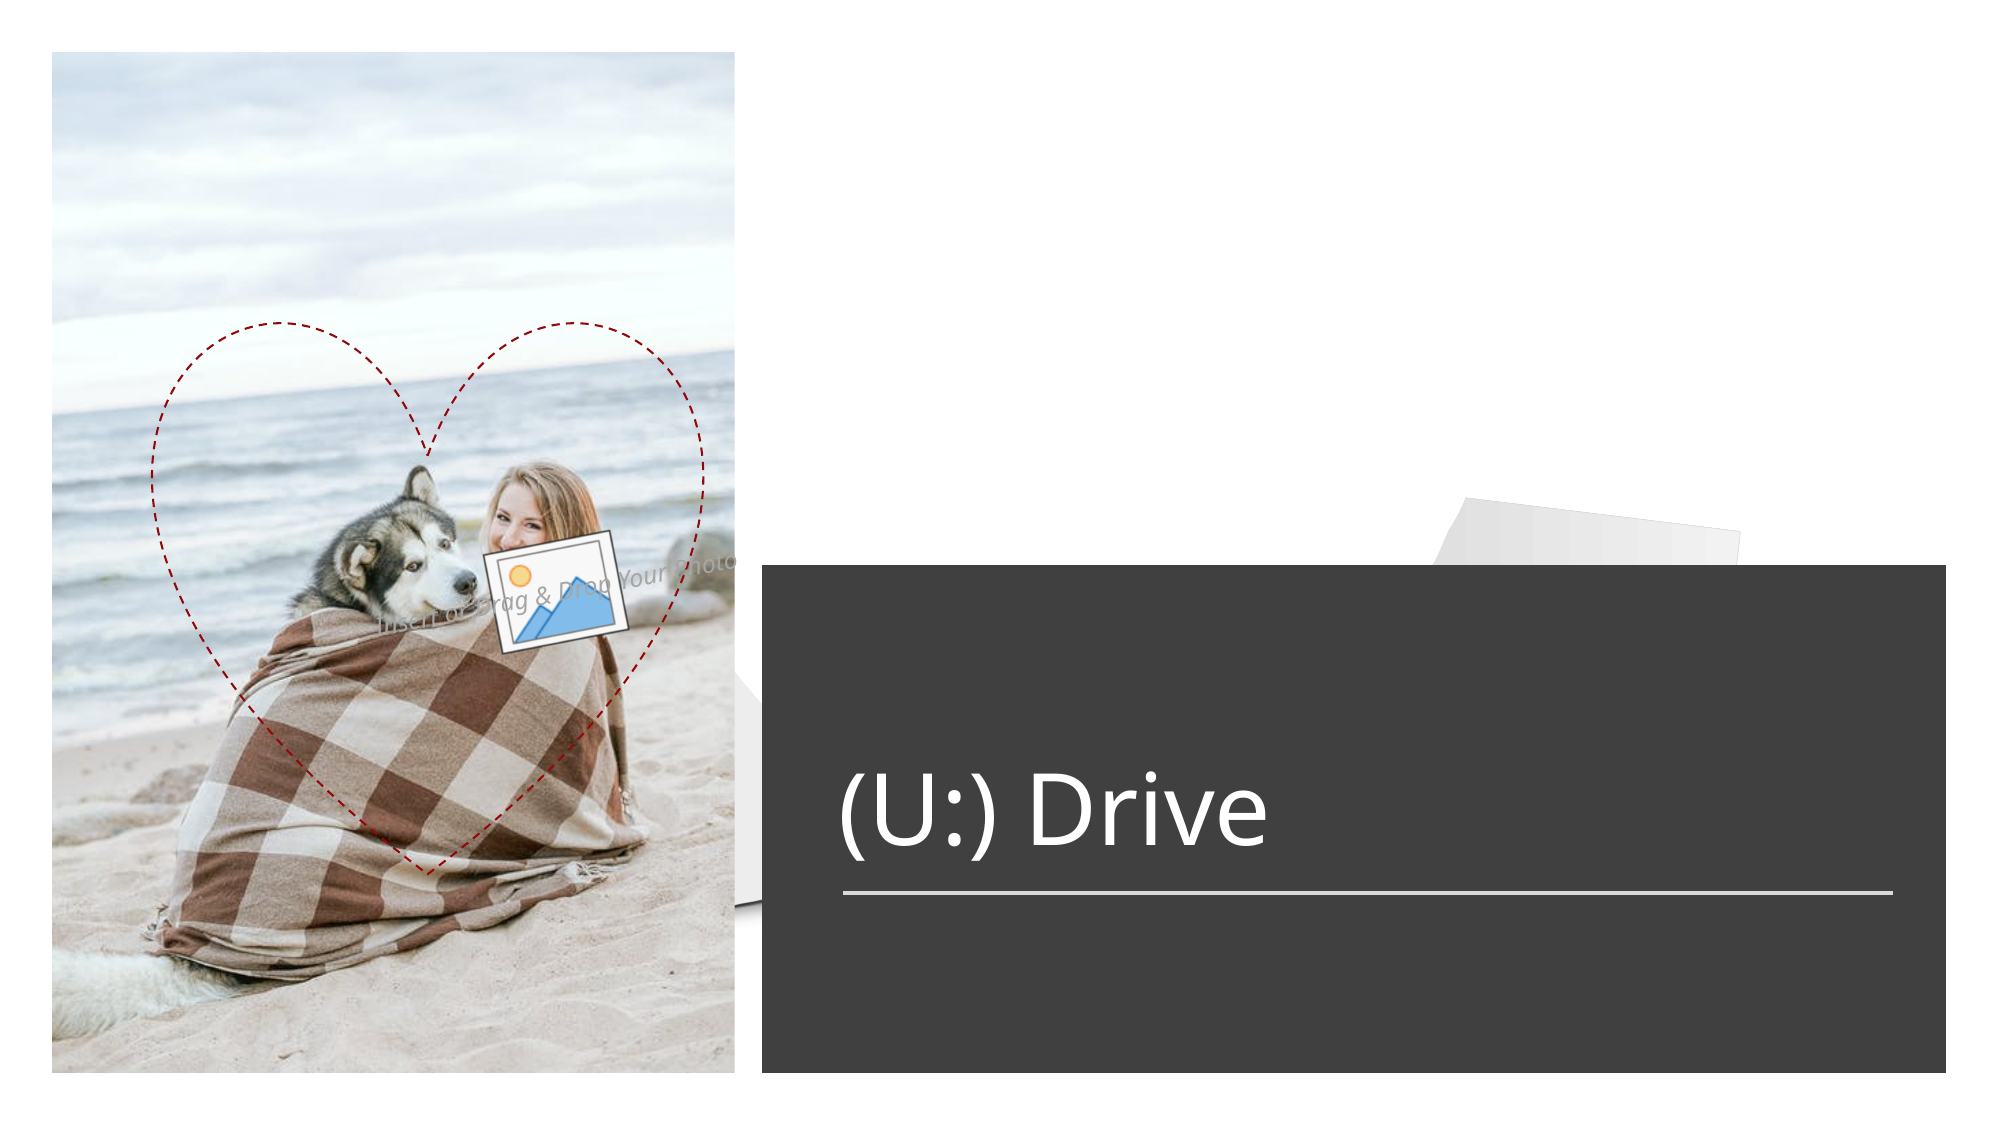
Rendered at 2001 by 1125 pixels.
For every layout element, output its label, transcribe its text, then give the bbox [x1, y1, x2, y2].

picture [52, 52, 789, 1073]
text_box [771, 575, 1937, 1064]
title (U:) Drive [823, 625, 1885, 875]
